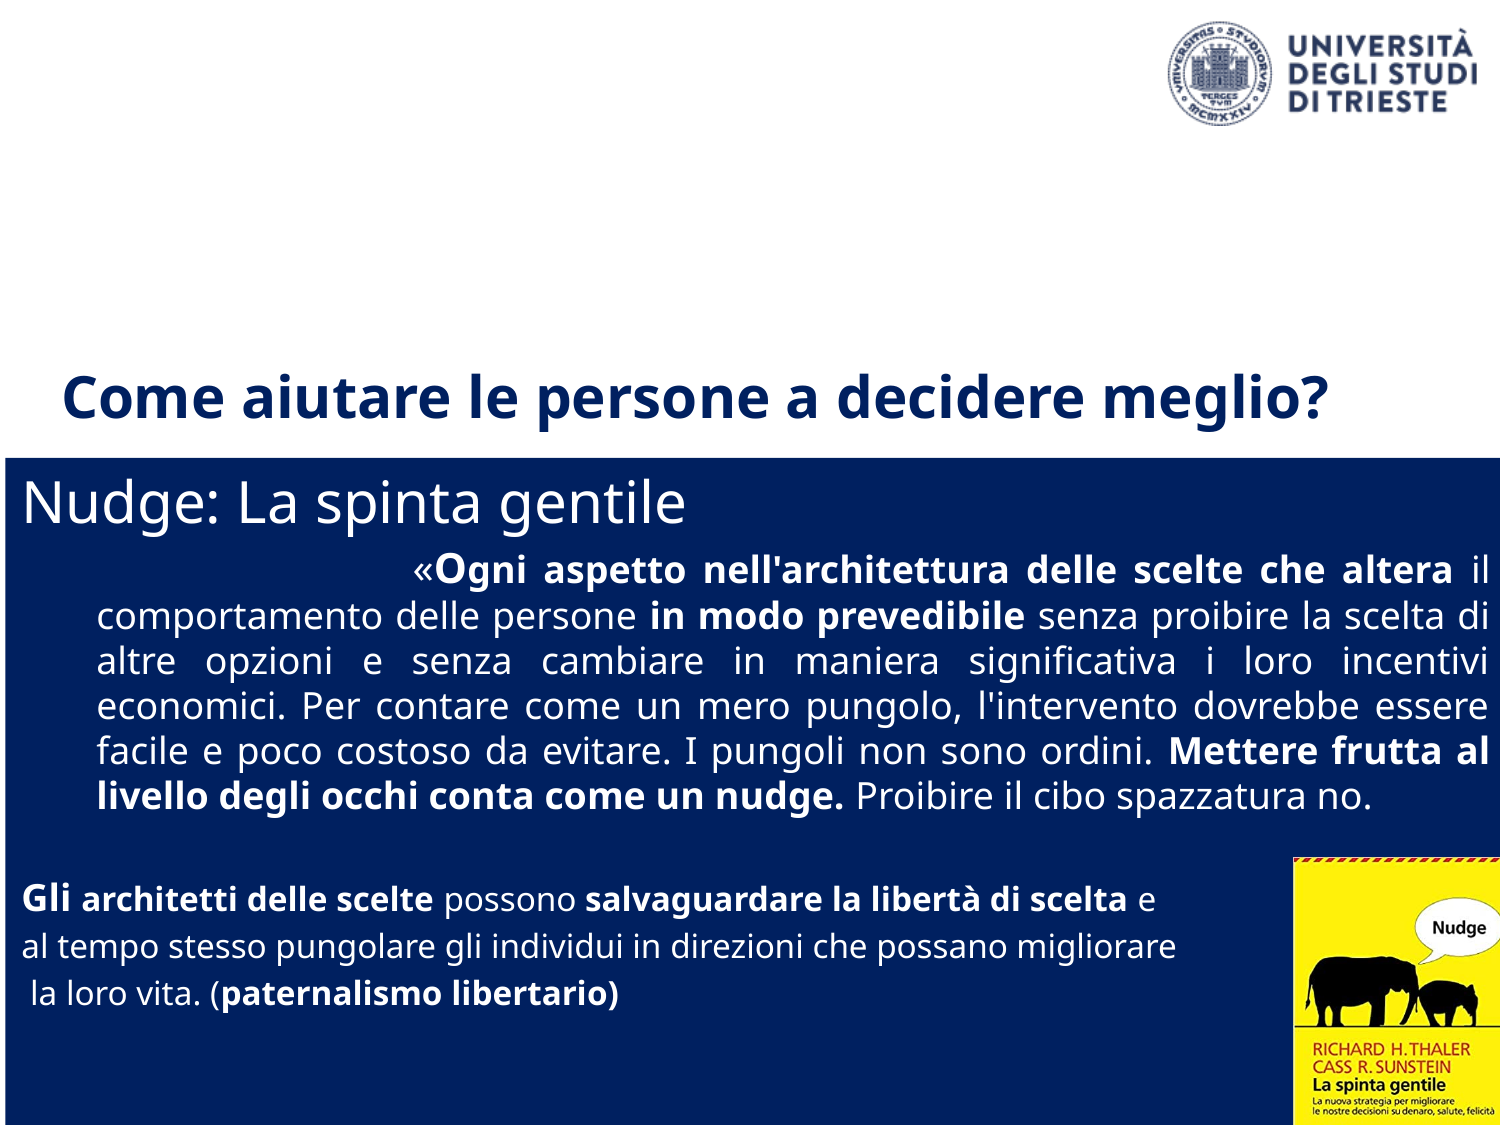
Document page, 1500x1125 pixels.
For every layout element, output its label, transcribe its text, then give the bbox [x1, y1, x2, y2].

title Come aiutare le persone a decidere meglio? [28, 344, 1482, 457]
picture [1164, 19, 1481, 126]
text_box [0, 30, 1333, 219]
picture [1293, 857, 1500, 1125]
list Nudge: La spinta gentile «Ogni aspetto nell'architettura delle scelte che altera il comportamento delle persone in modo prevedibile senza proibire la scelta di altre opzioni e senza cambiare in maniera significativa i loro incentivi economici. Per contare come un mero pungolo, l'intervento dovrebbe essere facile e poco costoso da evitare. I pungoli non sono ordini. Mettere frutta al livello degli occhi conta come un nudge. Proibire il cibo spazzatura no. Gli architetti delle scelte possono salvaguardare la libertà di scelta e al tempo stesso pungolare gli individui in direzioni che possano migliorare la loro vita. (paternalismo libertario) [6, 458, 1500, 1125]
